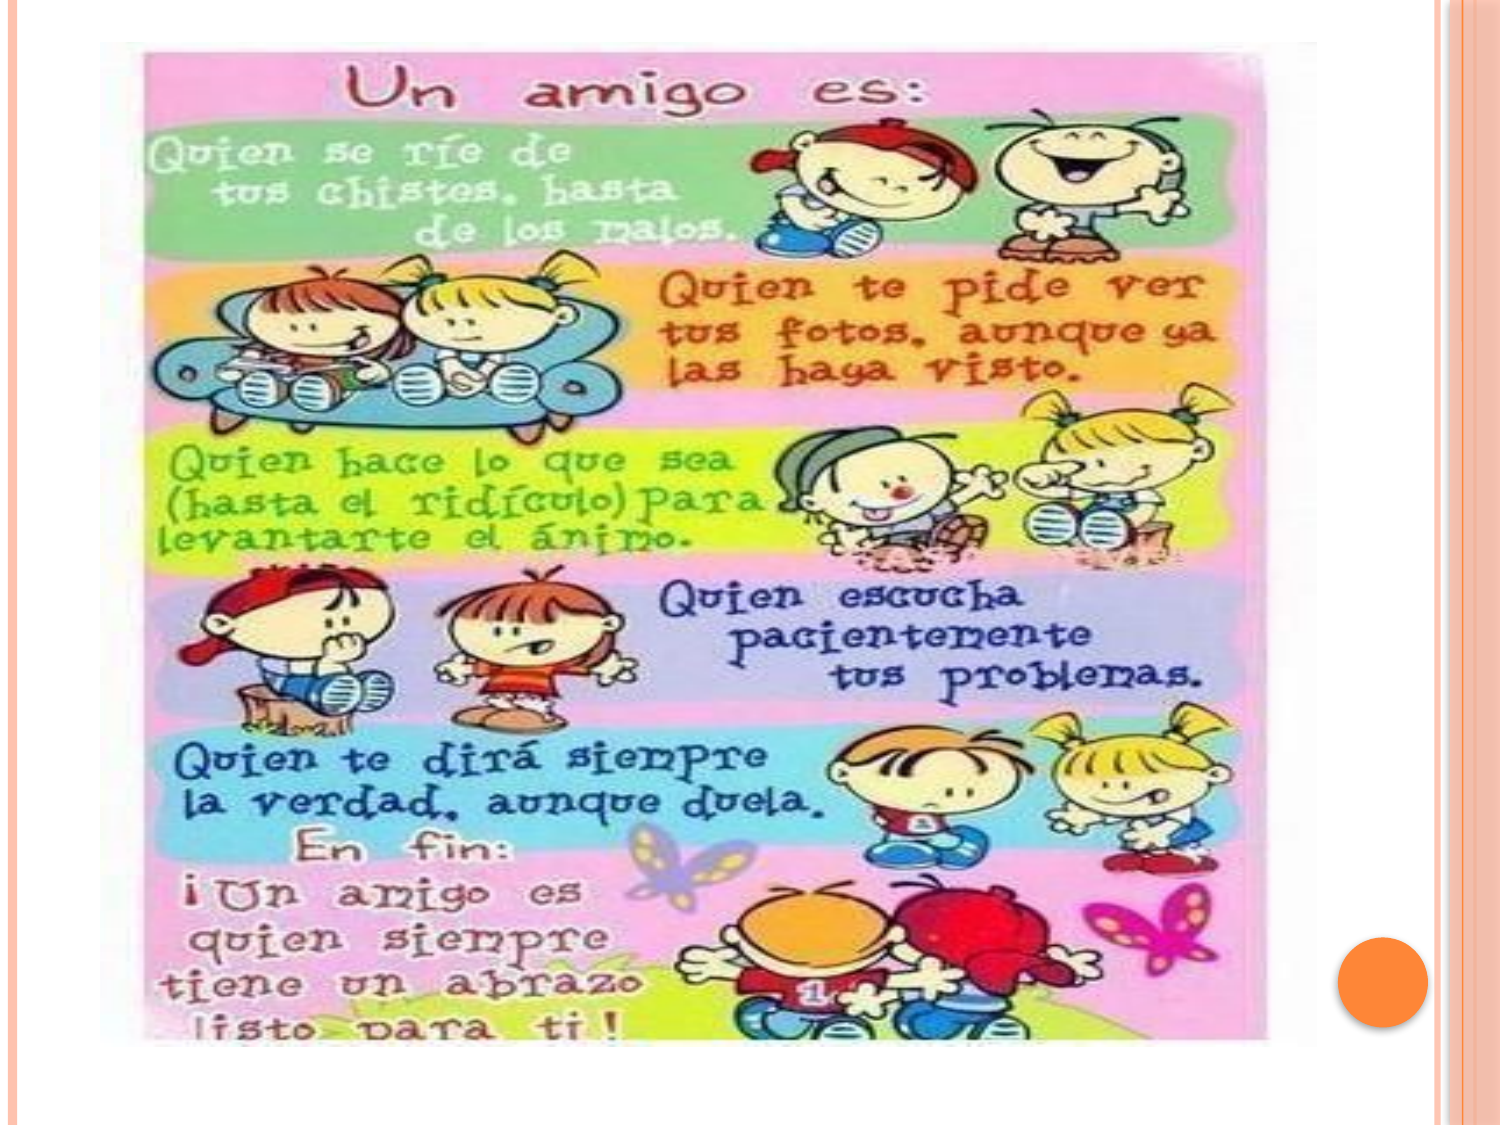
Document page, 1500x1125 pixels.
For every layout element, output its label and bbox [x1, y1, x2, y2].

list [99, 42, 1318, 1048]
